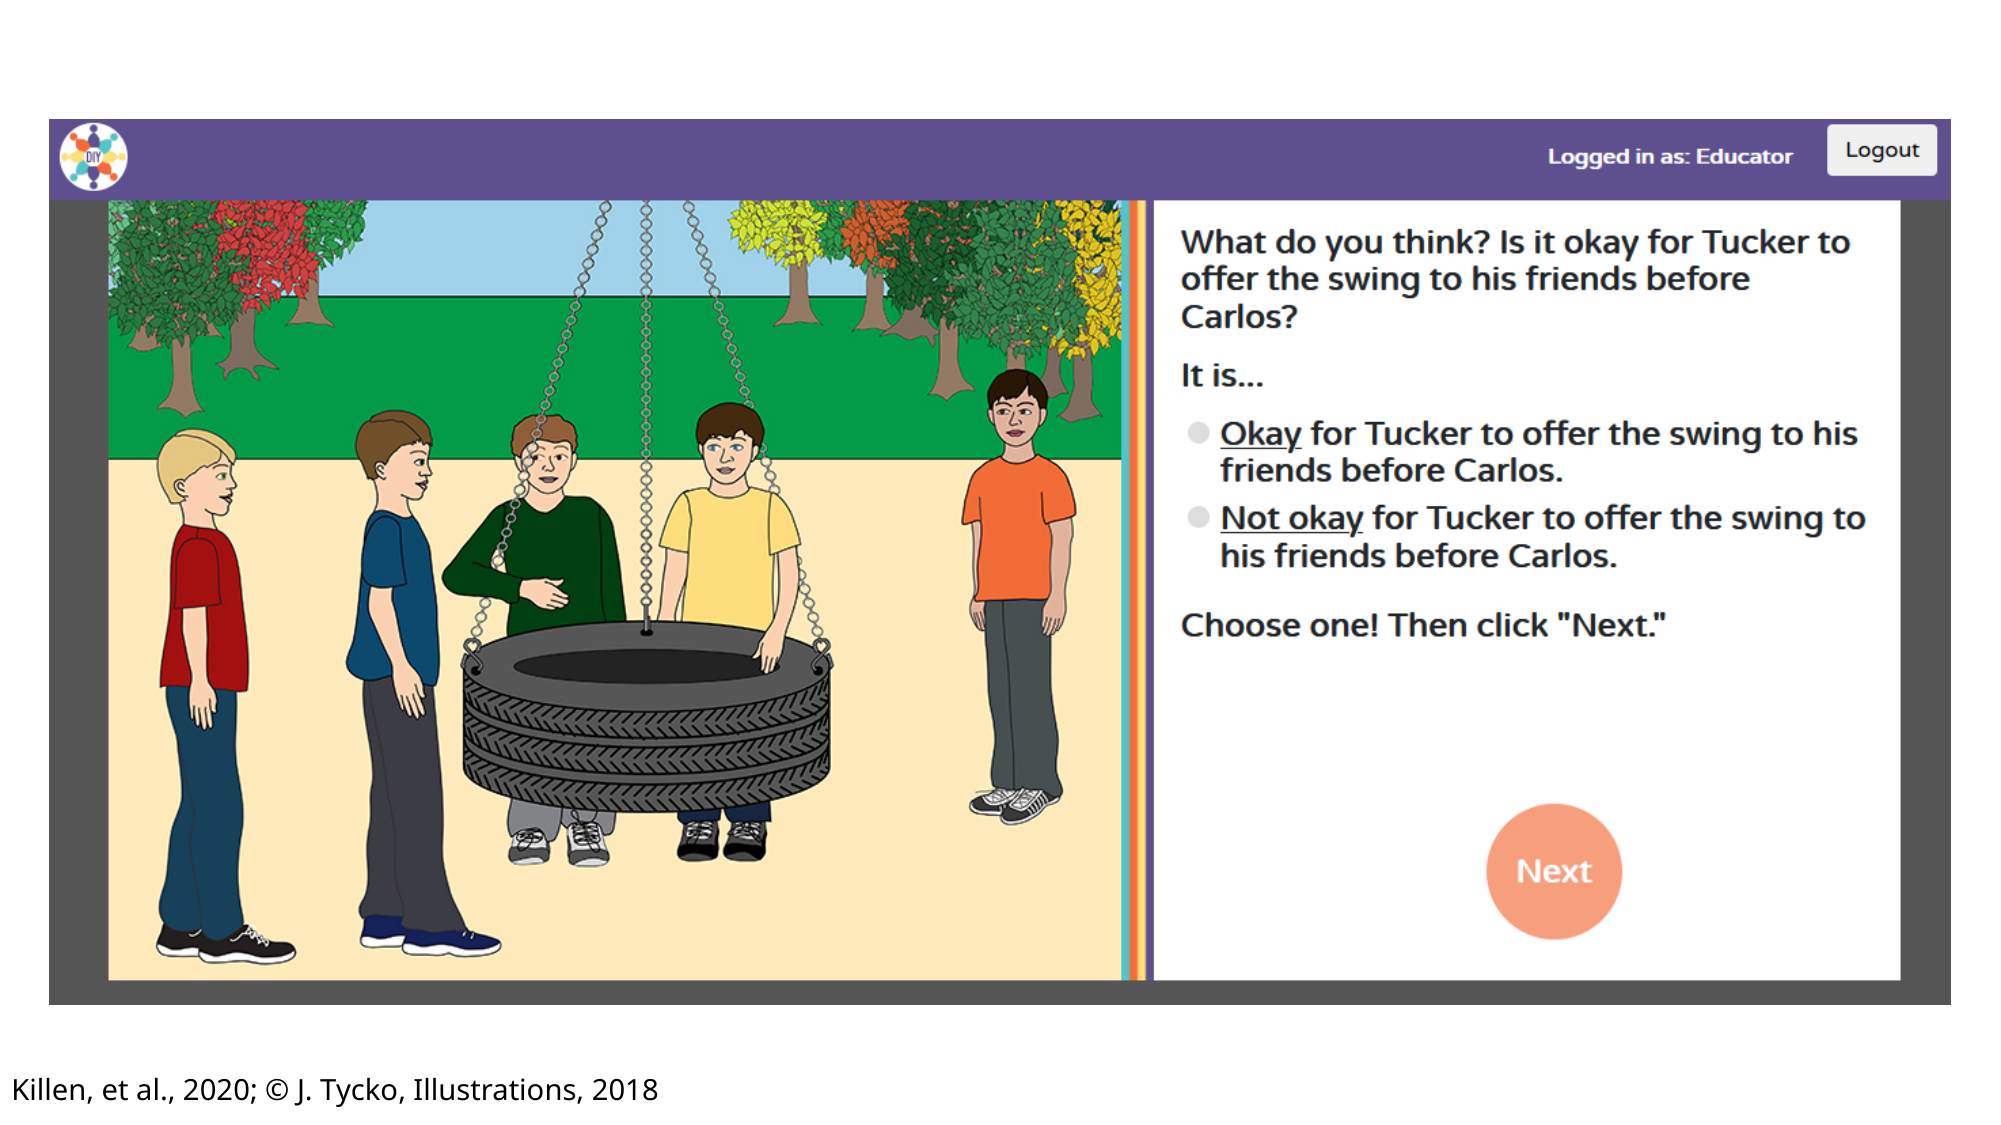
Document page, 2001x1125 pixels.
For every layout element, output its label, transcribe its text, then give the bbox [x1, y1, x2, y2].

text_box Killen, et al., 2020; © J. Tycko, Illustrations, 2018 [0, 1064, 997, 1115]
picture [48, 119, 1952, 1006]
